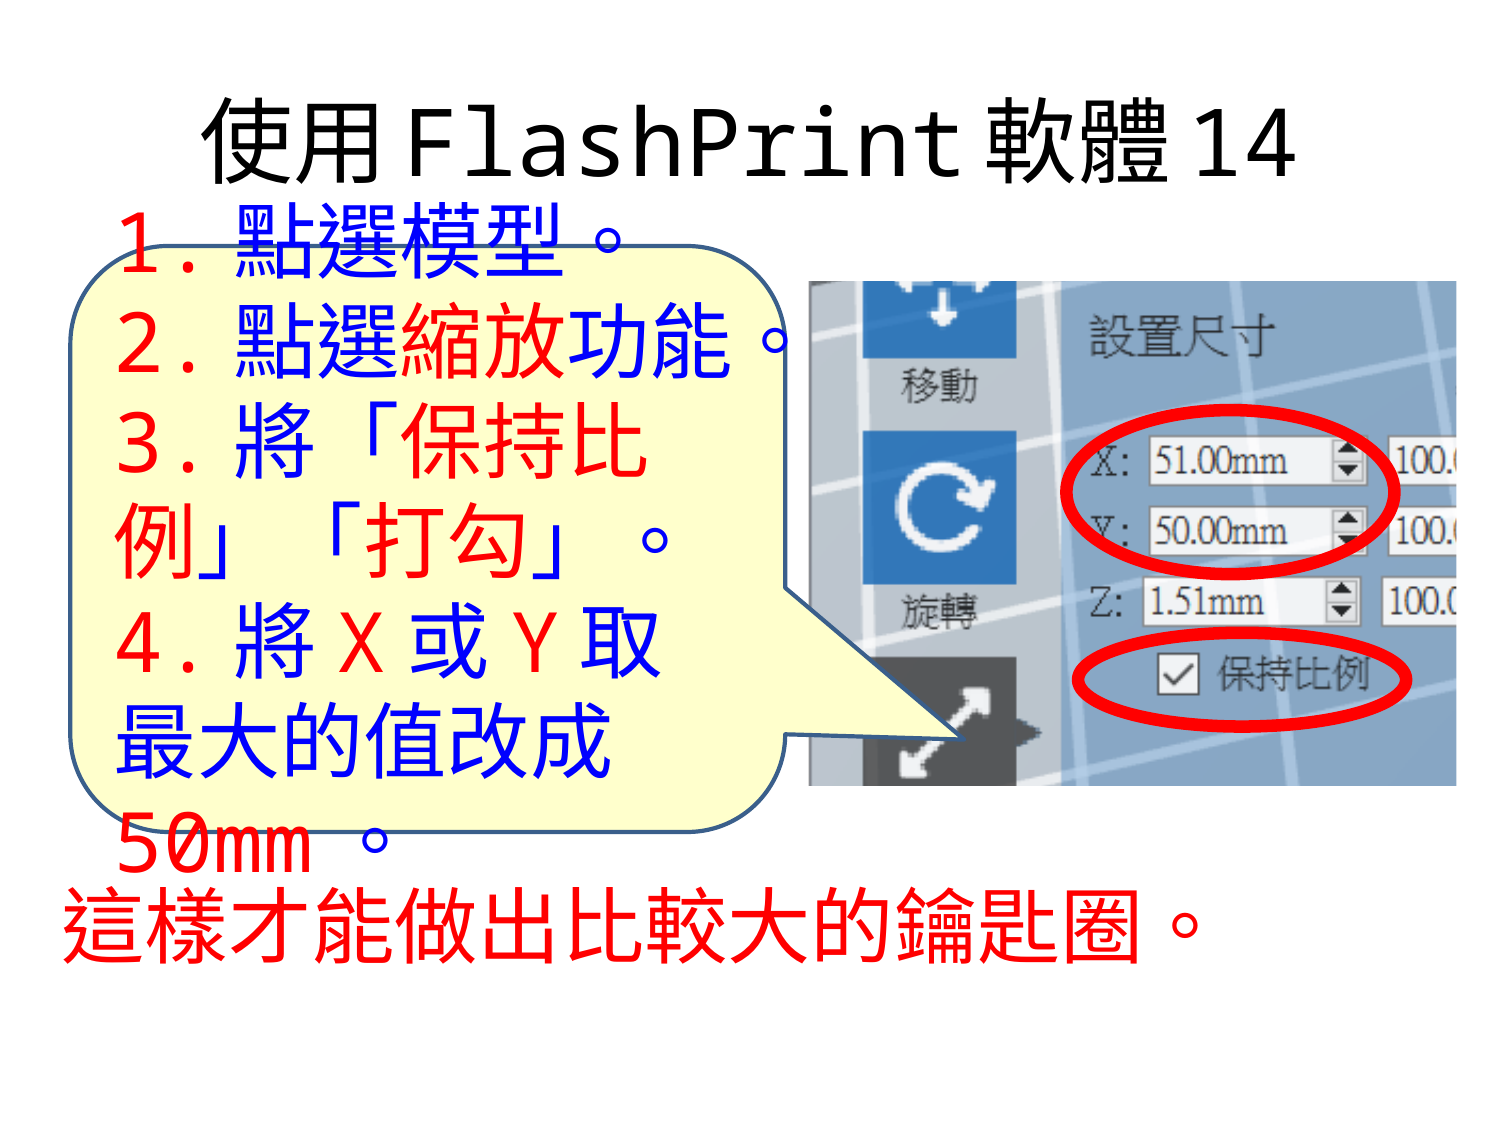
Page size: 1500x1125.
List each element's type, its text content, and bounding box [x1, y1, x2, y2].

text_box 1.點選模型。 2.點選縮放功能。 3.將「保持比例」「打勾」。 4.將X或Y取最大的值改成50mm。 [68, 243, 803, 835]
title 使用FlashPrint軟體14 [75, 45, 1425, 233]
picture [808, 280, 1457, 786]
text_box 這樣才能做出比較大的鑰匙圈。 [46, 867, 1465, 982]
